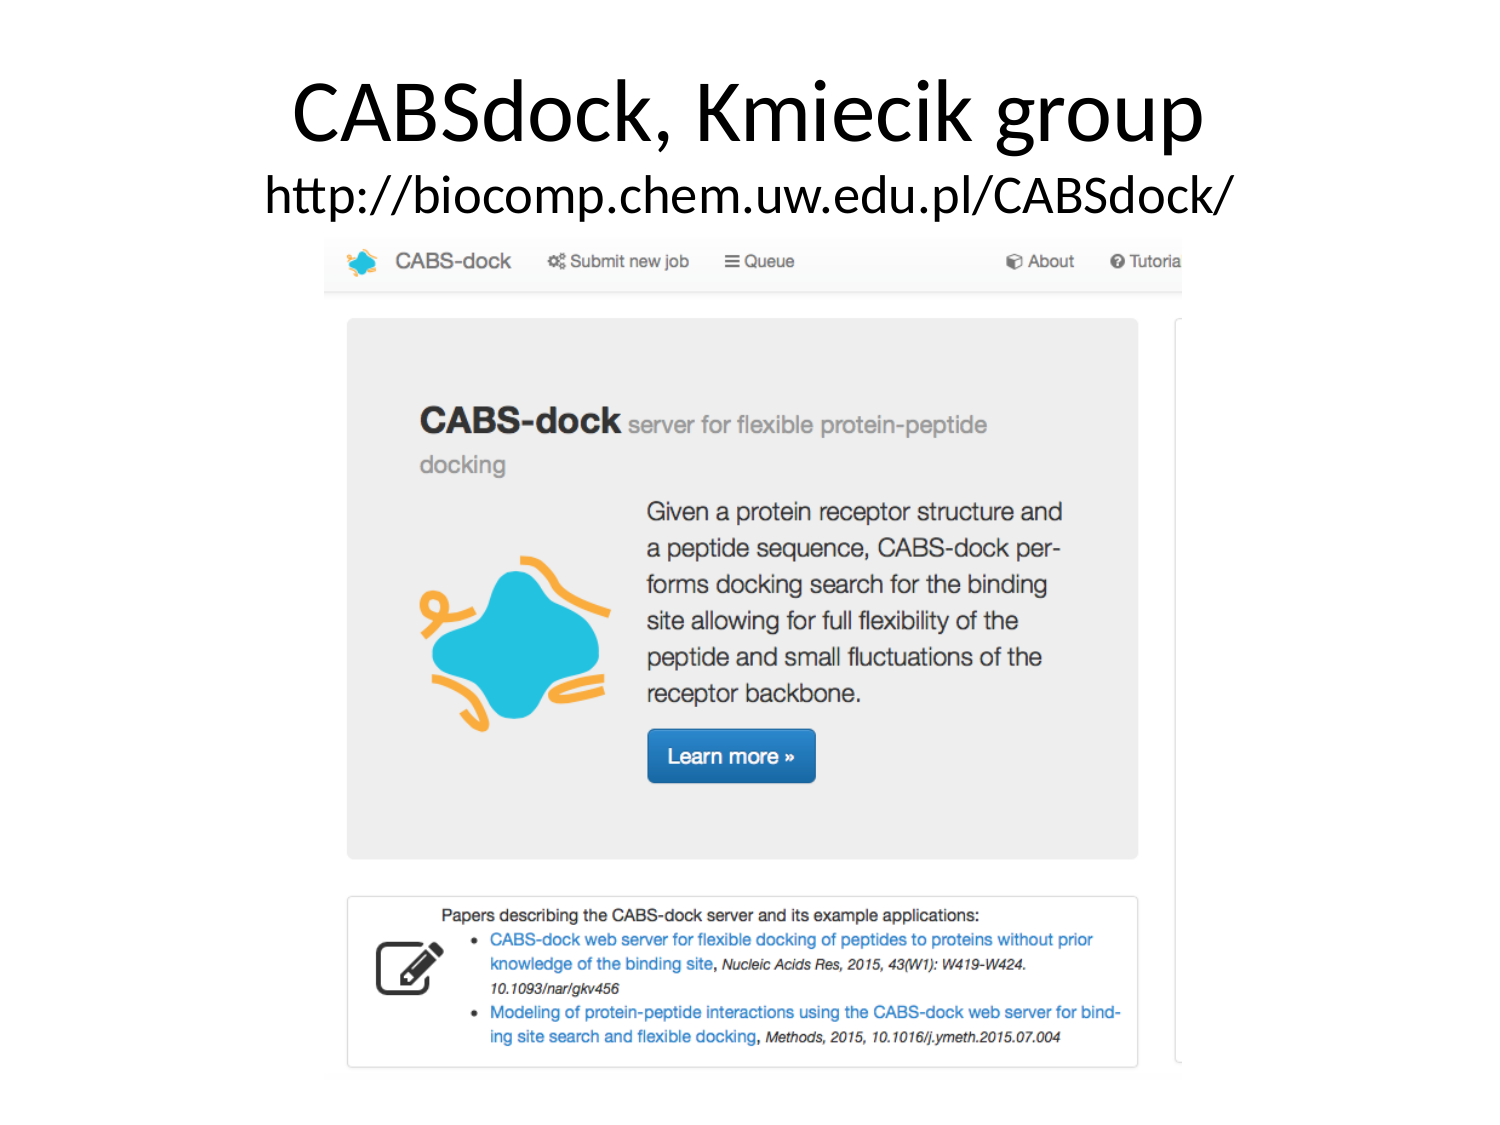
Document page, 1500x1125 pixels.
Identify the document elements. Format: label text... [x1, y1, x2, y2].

title CABSdock, Kmiecik group http://biocomp.chem.uw.edu.pl/CABSdock/ [75, 45, 1425, 233]
picture [324, 237, 1182, 1081]
